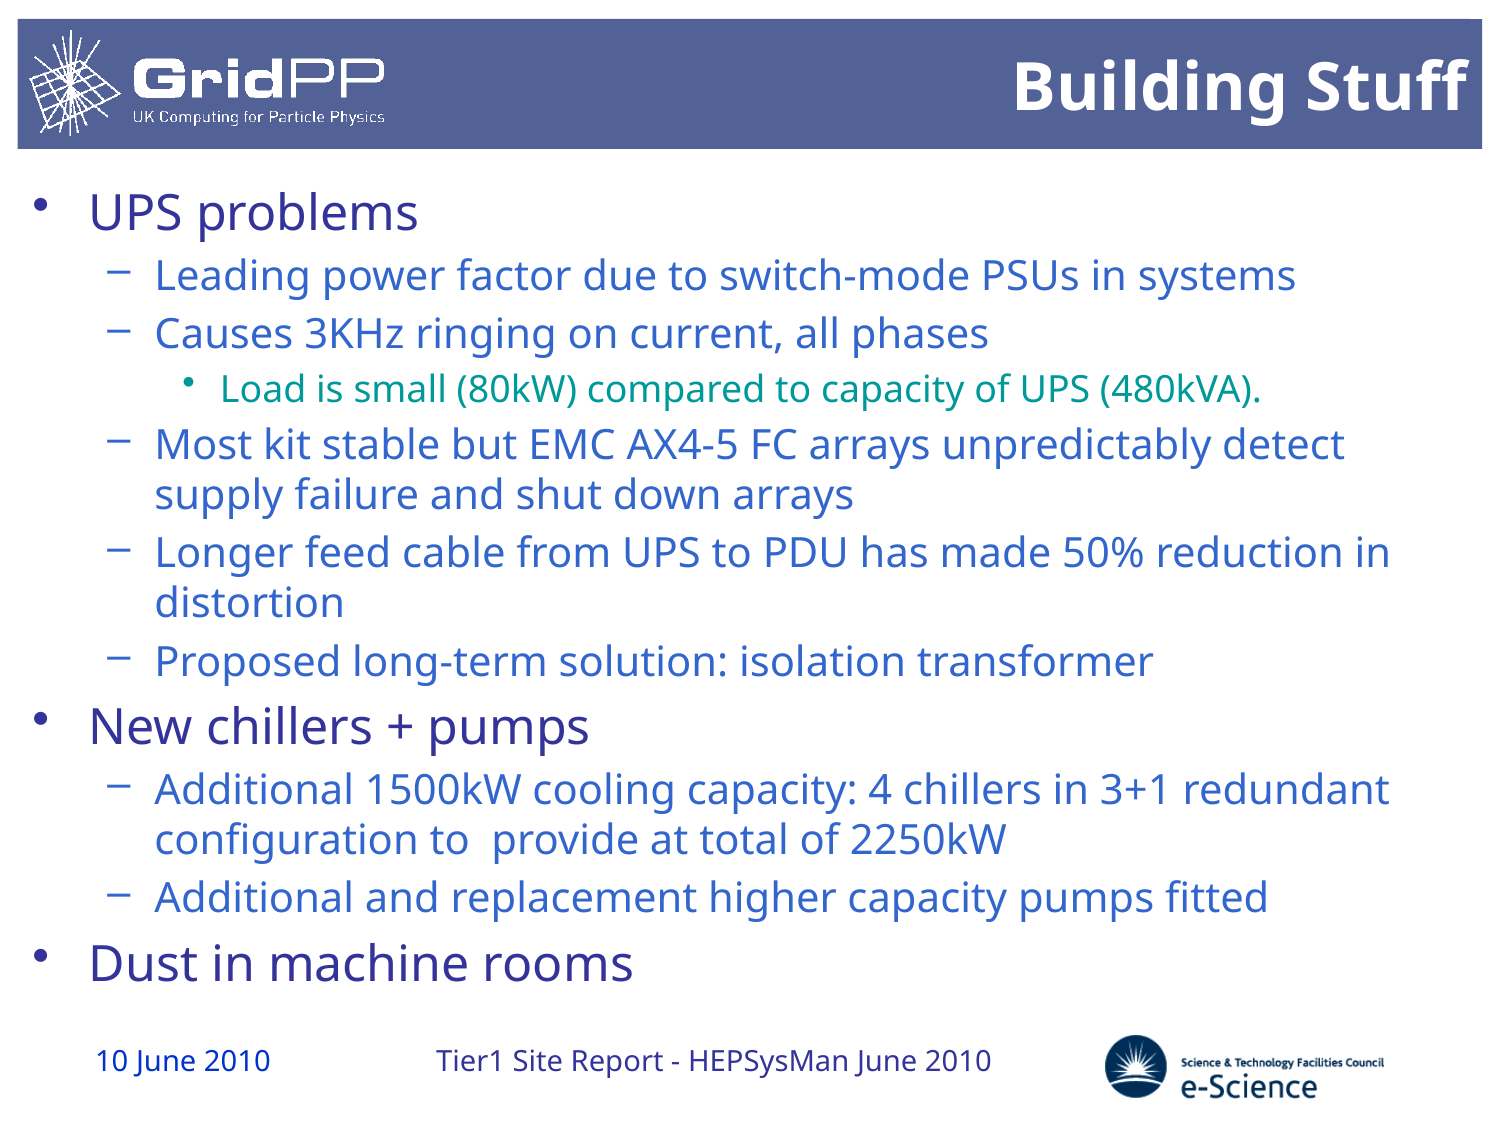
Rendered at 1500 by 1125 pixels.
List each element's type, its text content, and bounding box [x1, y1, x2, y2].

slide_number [29, 1034, 336, 1095]
footer Tier1 Site Report - HEPSysMan June 2010 [336, 1034, 1093, 1095]
title Building Stuff [513, 18, 1483, 150]
picture [29, 30, 384, 136]
picture [1104, 1034, 1384, 1099]
list UPS problems Leading power factor due to switch-mode PSUs in systems Causes 3KHz ringing on current, all phases Load is small (80kW) compared to capacity of UPS (480kVA). Most kit stable but EMC AX4-5 FC arrays unpredictably detect supply failure and shut down arrays Longer feed cable from UPS to PDU has made 50% reduction in distortion Proposed long-term solution: isolation transformer New chillers + pumps Additional 1500kW cooling capacity: 4 chillers in 3+1 redundant configuration to provide at total of 2250kW Additional and replacement higher capacity pumps fitted Dust in machine rooms [17, 172, 1480, 1025]
